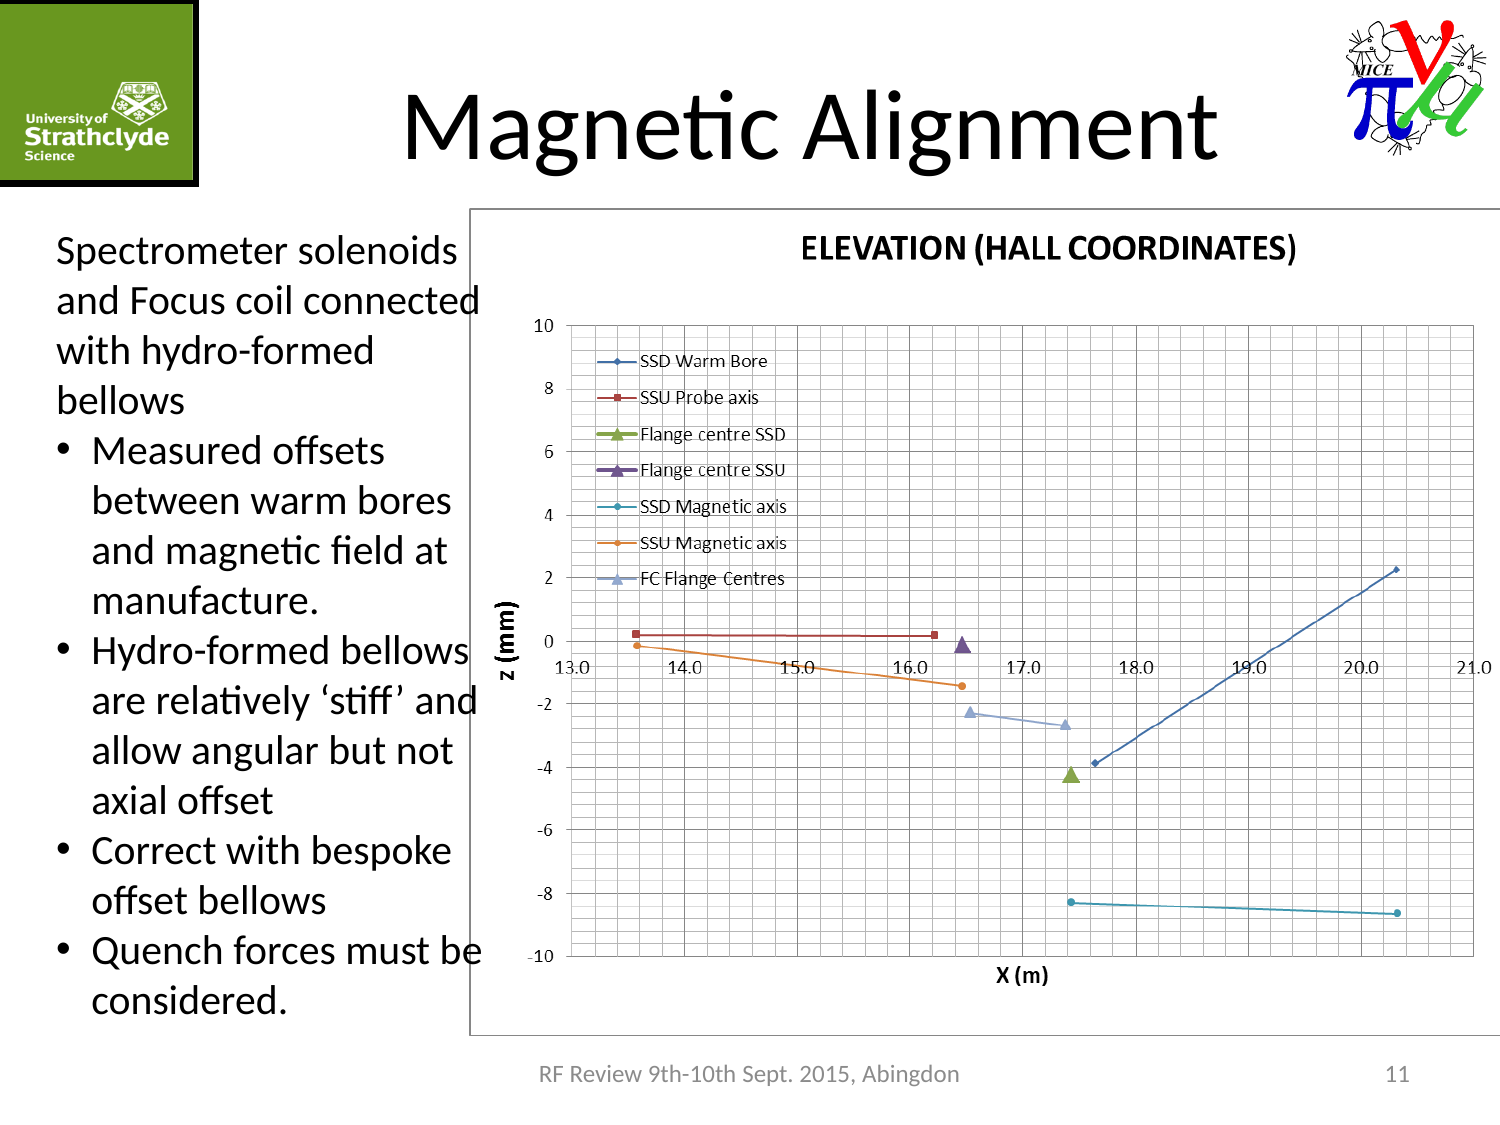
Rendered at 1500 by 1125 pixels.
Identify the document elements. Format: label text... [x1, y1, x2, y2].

slide_number 11 [1074, 1044, 1425, 1103]
picture [469, 208, 1500, 1036]
footer RF Review 9th-10th Sept. 2015, Abingdon [512, 1044, 988, 1103]
picture [0, 4, 193, 180]
title Magnetic Alignment [348, 66, 1274, 174]
text_box Spectrometer solenoids and Focus coil connected with hydro-formed bellows Measured offsets between warm bores and magnetic field at manufacture. Hydro-formed bellows are relatively ‘stiff’ and allow angular but not axial offset Correct with bespoke offset bellows Quench forces must be considered. [41, 215, 463, 1031]
picture [1332, 0, 1499, 167]
